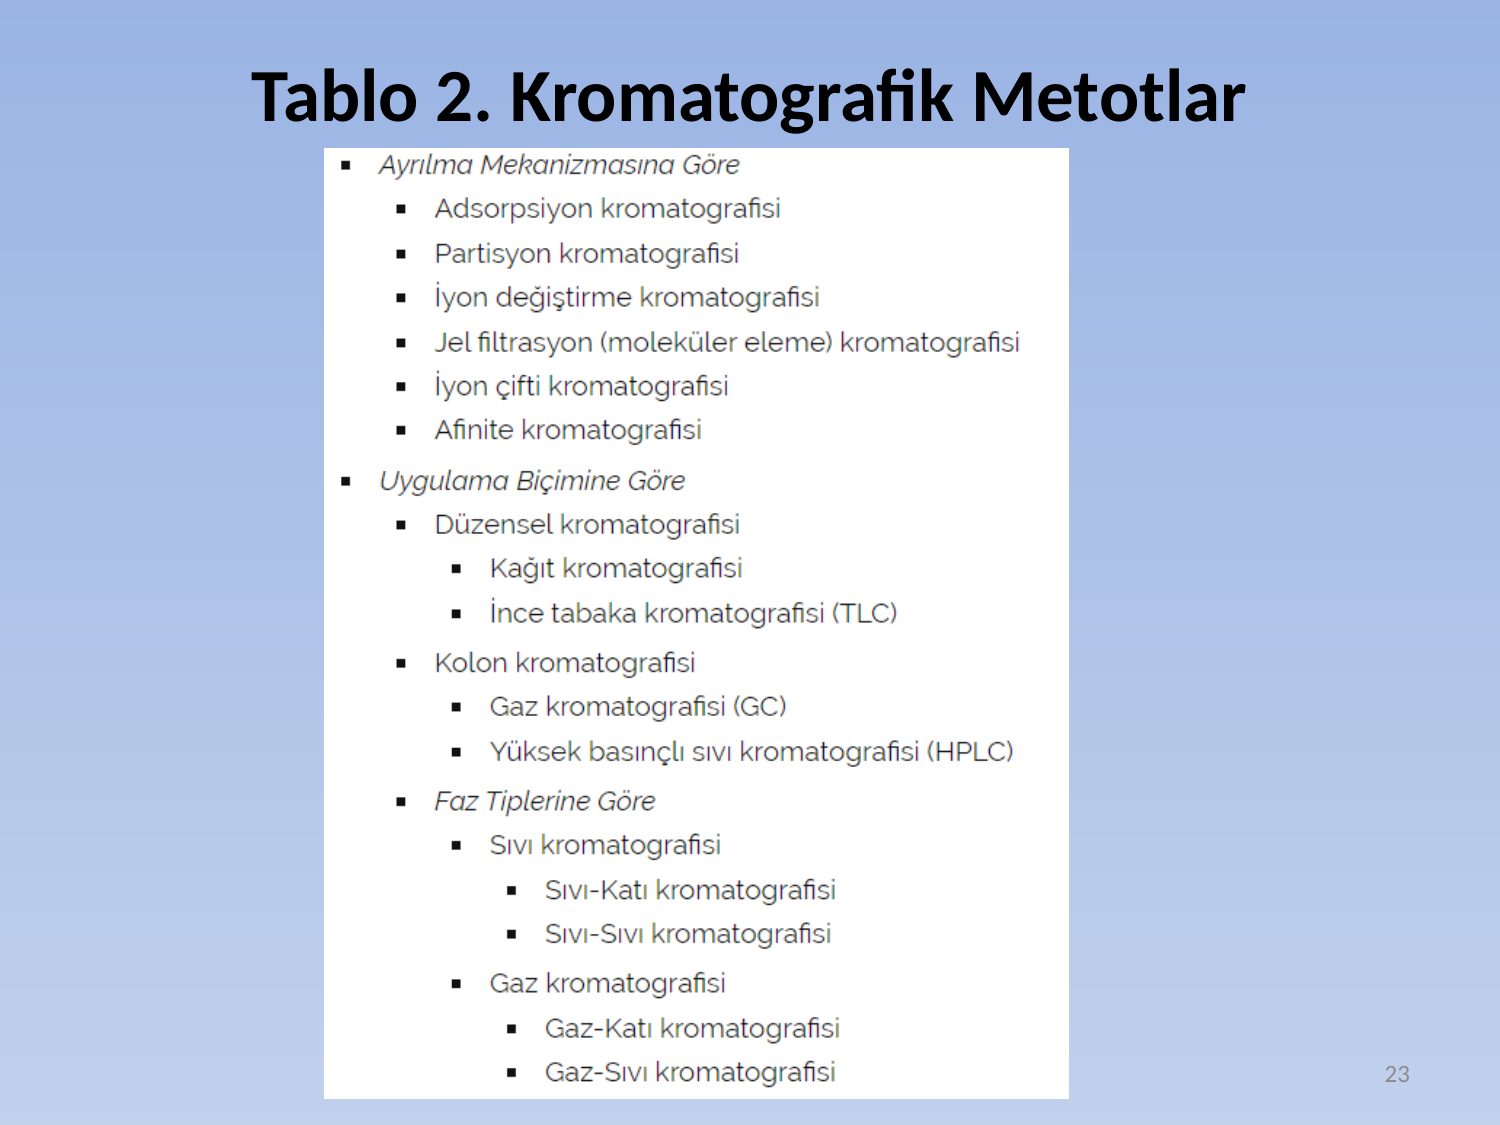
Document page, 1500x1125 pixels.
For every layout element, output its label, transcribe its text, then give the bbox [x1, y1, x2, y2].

title Tablo 2. Kromatografik Metotlar [75, 45, 1425, 138]
picture [324, 148, 1070, 1099]
slide_number 23 [1074, 1042, 1425, 1103]
